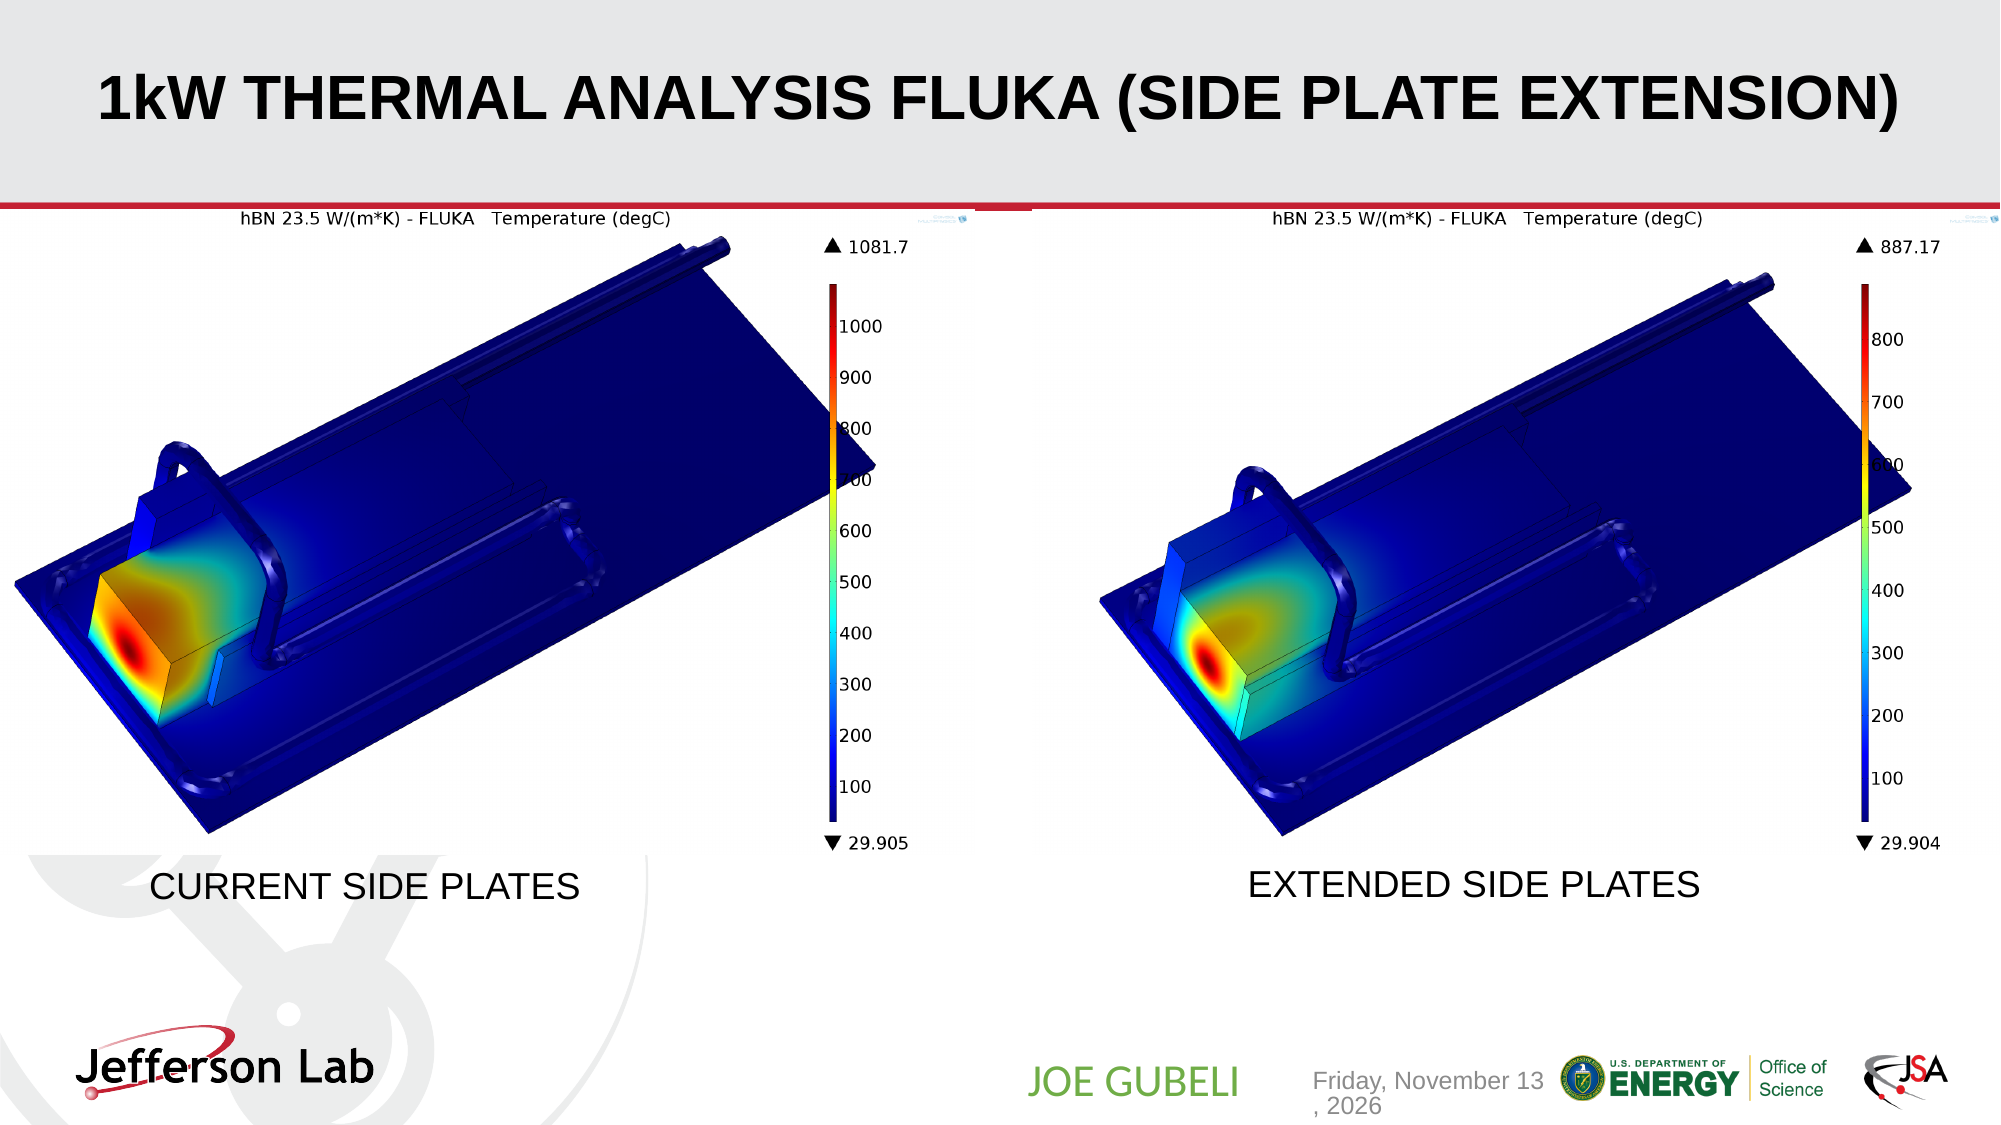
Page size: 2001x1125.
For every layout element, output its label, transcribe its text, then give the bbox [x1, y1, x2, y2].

title 1kW THERMAL ANALYSIS FLUKA (SIDE PLATE EXTENSION) [0, 0, 2000, 200]
list JOE GUBELI [1012, 1049, 1319, 1119]
text_box CURRENT SIDE PLATES [134, 855, 596, 914]
picture [0, 209, 975, 1125]
picture [1567, 1055, 1827, 1101]
picture [1031, 209, 2000, 855]
text_box EXTENDED SIDE PLATES [1232, 855, 1717, 913]
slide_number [1319, 1049, 1567, 1109]
picture [1864, 1054, 1948, 1110]
